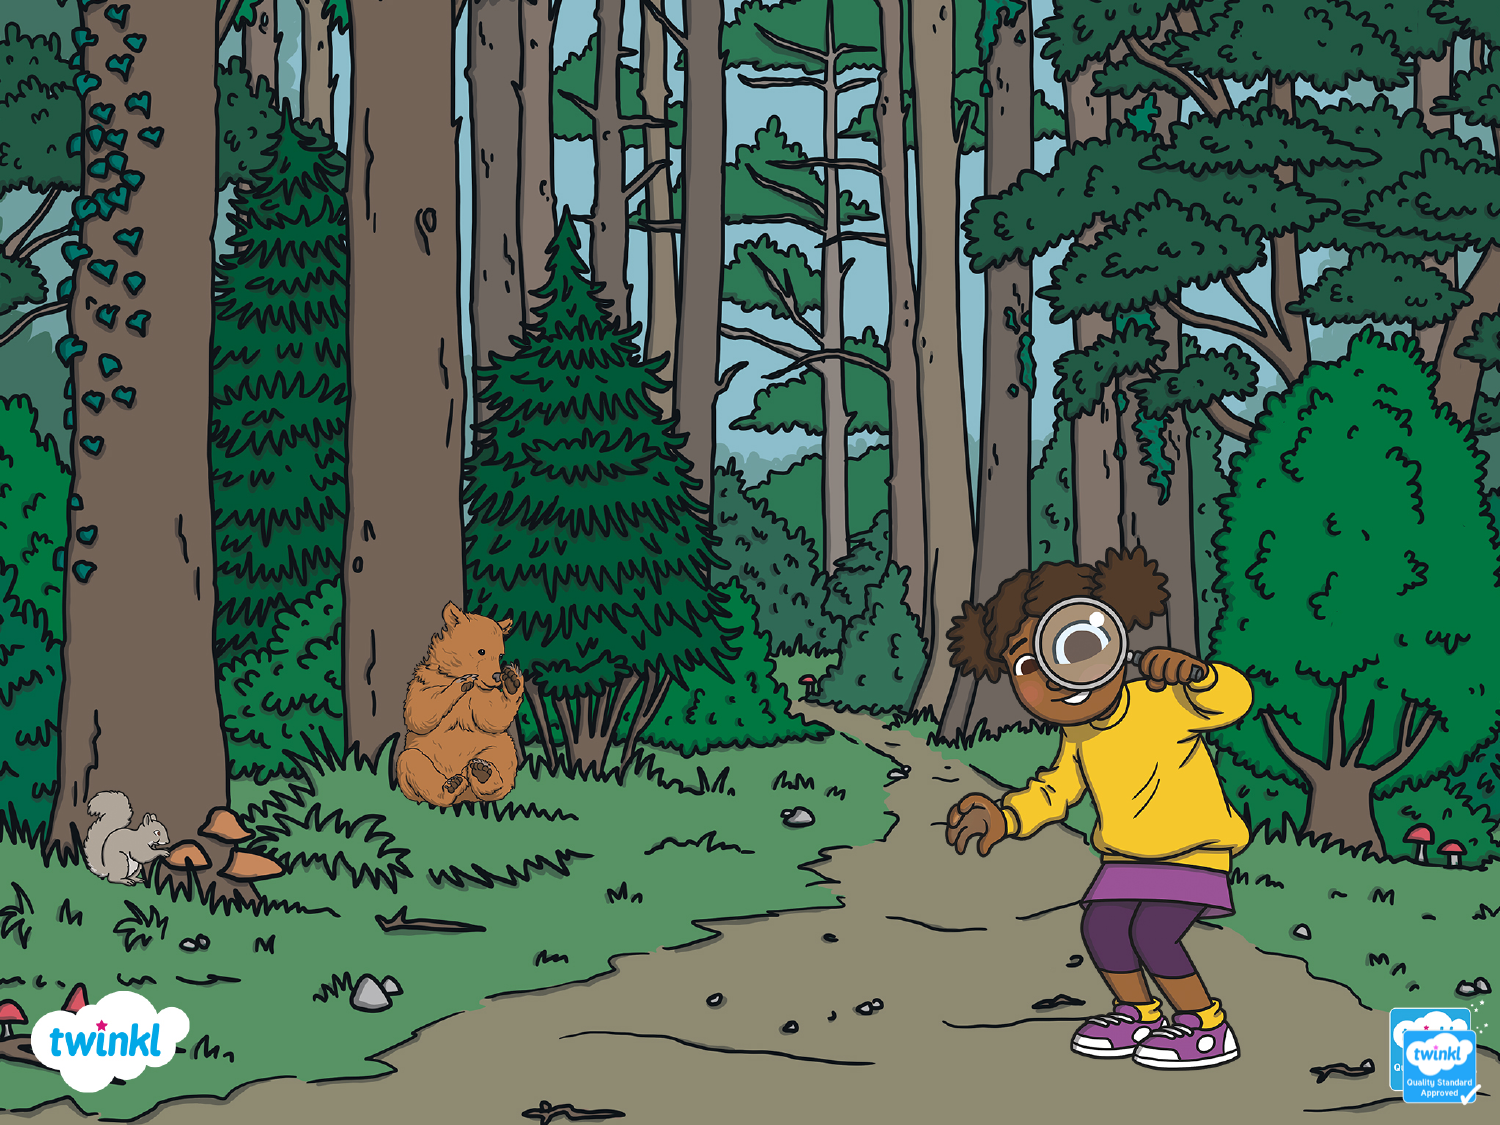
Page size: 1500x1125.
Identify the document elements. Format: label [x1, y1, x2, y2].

text_box [9, 972, 212, 1116]
picture [0, 0, 1500, 1125]
